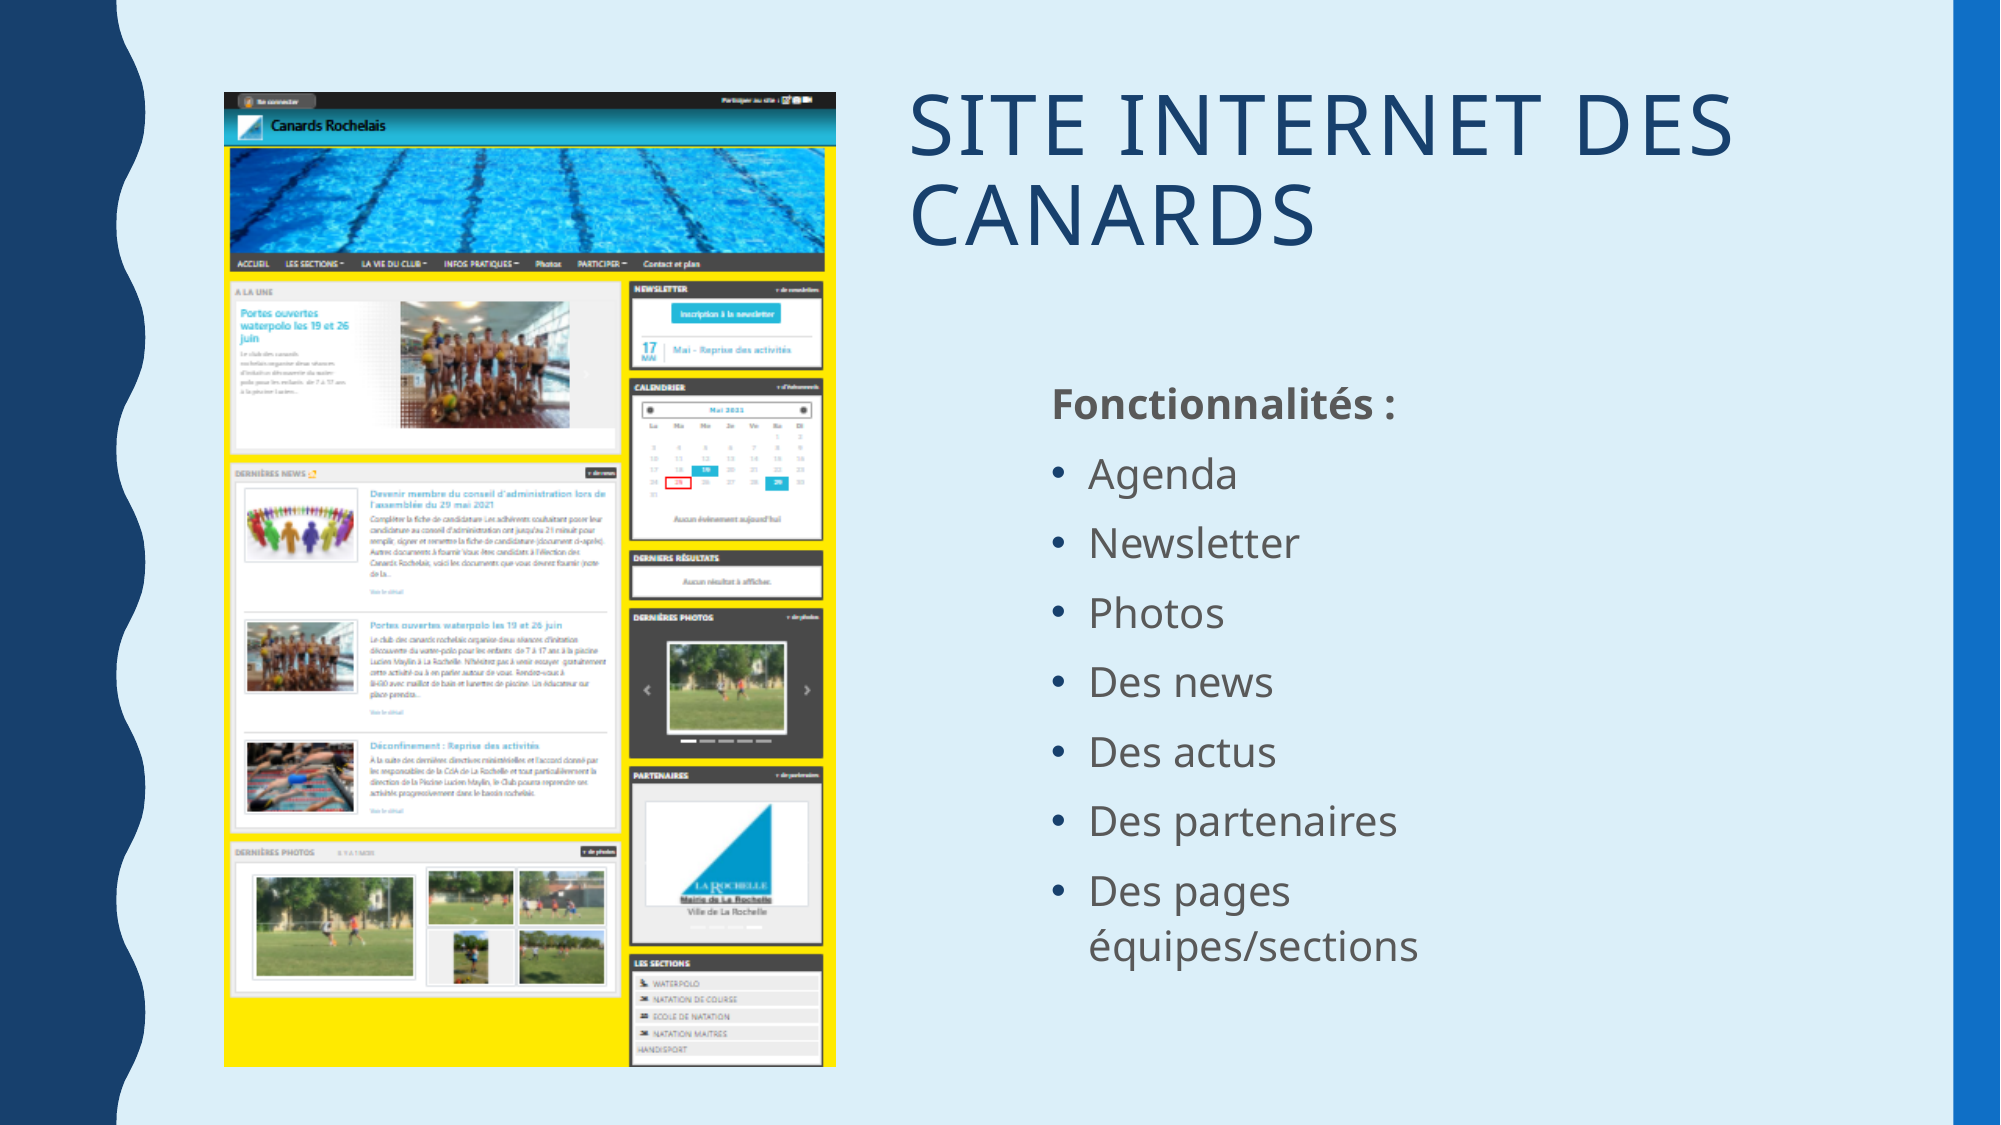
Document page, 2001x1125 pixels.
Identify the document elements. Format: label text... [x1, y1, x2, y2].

picture [224, 92, 836, 1067]
list Fonctionnalités : Agenda Newsletter Photos Des news Des actus Des partenaires Des pages équipes/sections [1036, 365, 1544, 1049]
title Site internet des canards [893, 75, 2000, 272]
